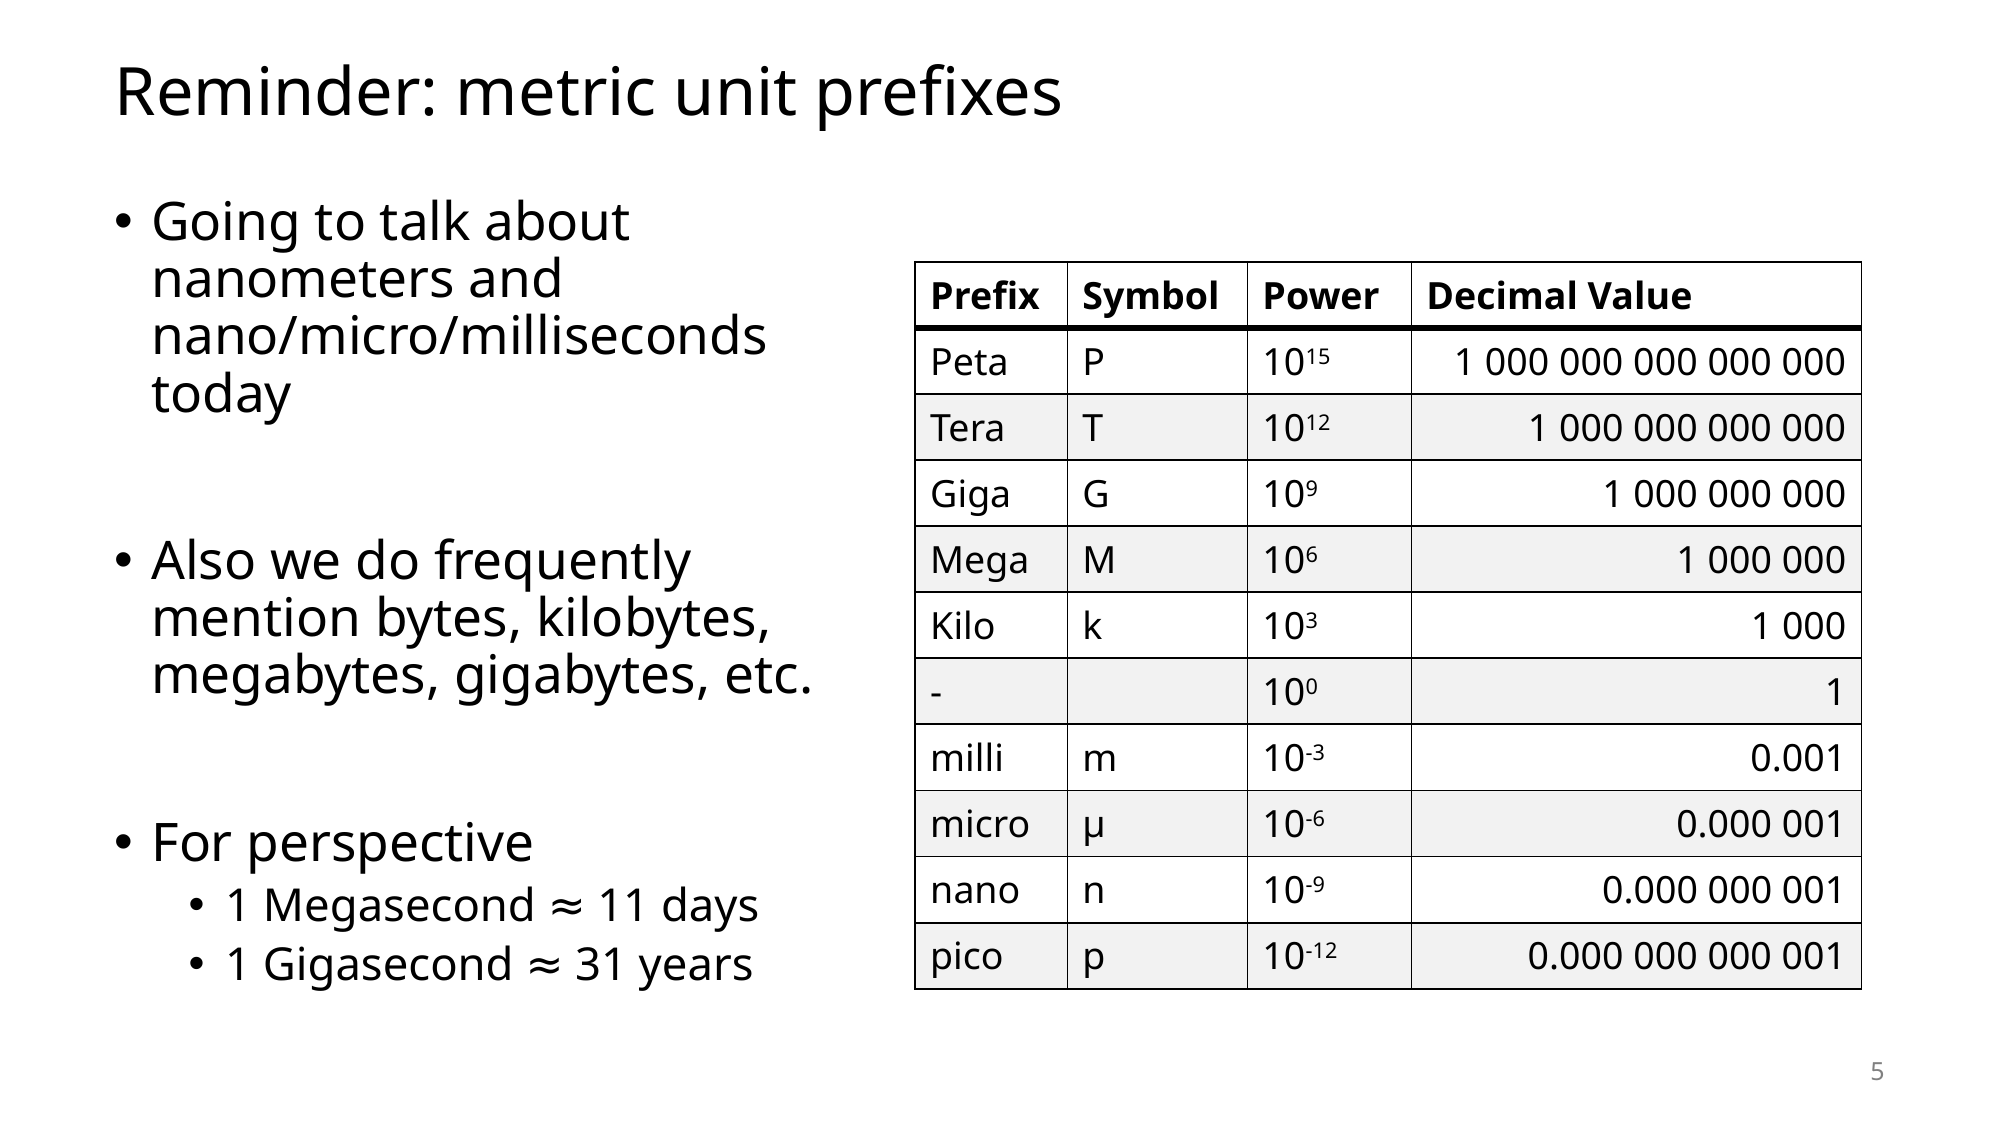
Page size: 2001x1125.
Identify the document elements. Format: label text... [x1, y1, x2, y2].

table_cell Tera [916, 395, 1067, 459]
table_header Prefix [916, 263, 1067, 325]
table_cell [1068, 659, 1247, 723]
table_cell P [1068, 331, 1247, 393]
table_cell p [1068, 924, 1247, 988]
table_cell 100 [1248, 659, 1411, 723]
table_cell μ [1068, 791, 1247, 856]
table_header Power [1248, 263, 1411, 325]
table_header Decimal Value [1412, 263, 1861, 325]
table_cell n [1068, 857, 1247, 922]
table_cell k [1068, 593, 1247, 657]
title Reminder: metric unit prefixes [99, 37, 1900, 150]
table_cell 10-3 [1248, 725, 1411, 790]
table_cell nano [916, 857, 1067, 922]
table_cell 0.000 000 001 [1412, 857, 1861, 922]
table_cell 0.000 000 000 001 [1412, 924, 1861, 988]
table_cell 1015 [1248, 331, 1411, 393]
table_cell 1 [1412, 659, 1861, 723]
table_cell 1 000 000 000 [1412, 461, 1861, 525]
table_cell 0.000 001 [1412, 791, 1861, 856]
table_cell 1012 [1248, 395, 1411, 459]
table_cell Giga [916, 461, 1067, 525]
table_cell 10-9 [1248, 857, 1411, 922]
table_cell m [1068, 725, 1247, 790]
slide_number 5 [1749, 1042, 1900, 1103]
table_cell pico [916, 924, 1067, 988]
table_cell 1 000 000 000 000 000 [1412, 331, 1861, 393]
table_cell micro [916, 791, 1067, 856]
table_cell Kilo [916, 593, 1067, 657]
table_cell 103 [1248, 593, 1411, 657]
table_header Symbol [1068, 263, 1247, 325]
table_cell 10-6 [1248, 791, 1411, 856]
table_cell Peta [916, 331, 1067, 393]
table_cell G [1068, 461, 1247, 525]
table_cell - [916, 659, 1067, 723]
list Going to talk about nanometers and nano/micro/milliseconds today Also we do frequently mention bytes, kilobytes, megabytes, gigabytes, etc. For perspective 1 Megasecond ≈ 11 days 1 Gigasecond ≈ 31 years [99, 187, 833, 1013]
table_cell milli [916, 725, 1067, 790]
table_cell 109 [1248, 461, 1411, 525]
table_cell 1 000 000 [1412, 527, 1861, 591]
table_cell 10-12 [1248, 924, 1411, 988]
table_cell M [1068, 527, 1247, 591]
table_cell 1 000 000 000 000 [1412, 395, 1861, 459]
table_cell Mega [916, 527, 1067, 591]
table_cell T [1068, 395, 1247, 459]
table_cell 1 000 [1412, 593, 1861, 657]
table_cell 106 [1248, 527, 1411, 591]
table_cell 0.001 [1412, 725, 1861, 790]
